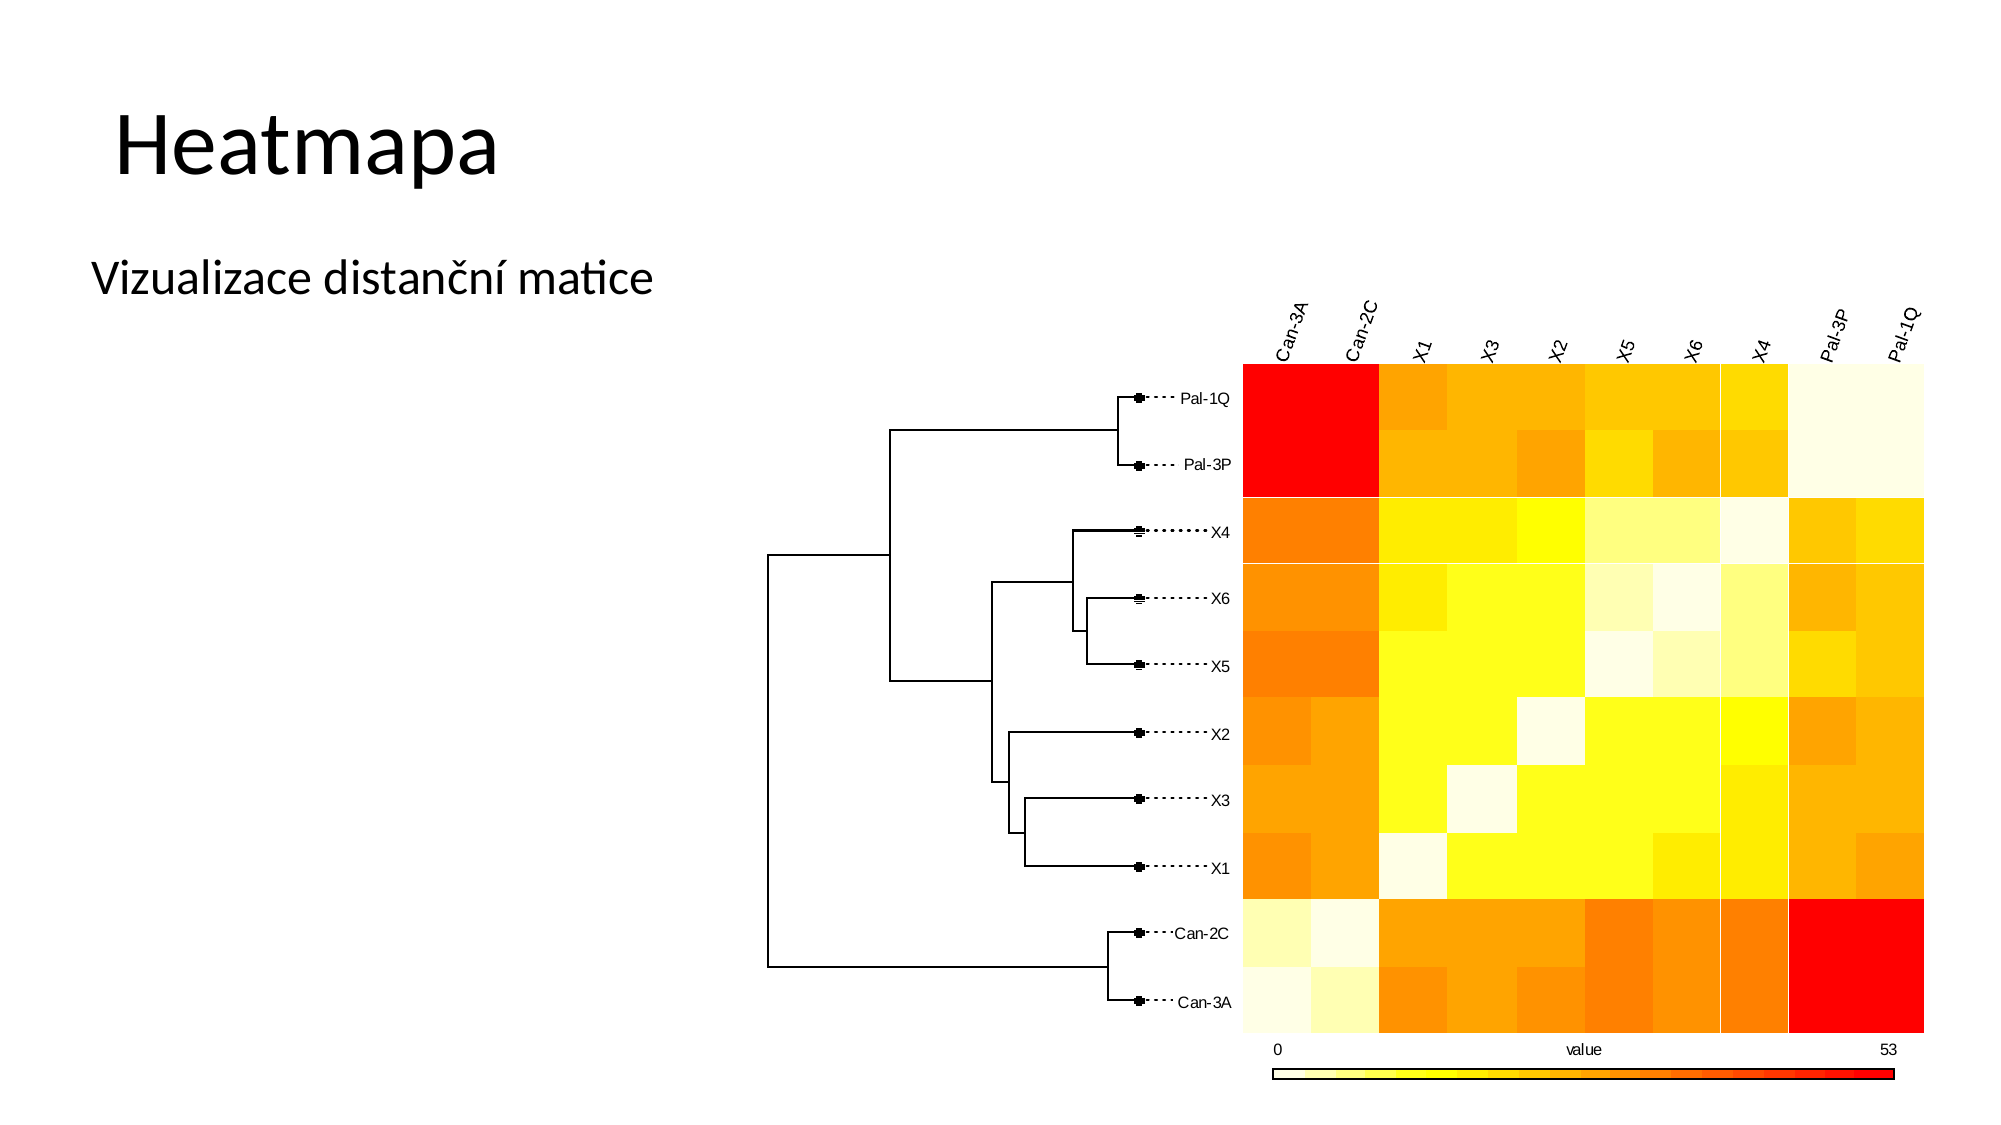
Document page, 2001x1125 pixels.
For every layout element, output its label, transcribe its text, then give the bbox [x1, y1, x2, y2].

text_box Heatmapa [99, 53, 1876, 237]
text_box Vizualizace distanční matice [76, 236, 1572, 372]
picture [679, 264, 1967, 1111]
